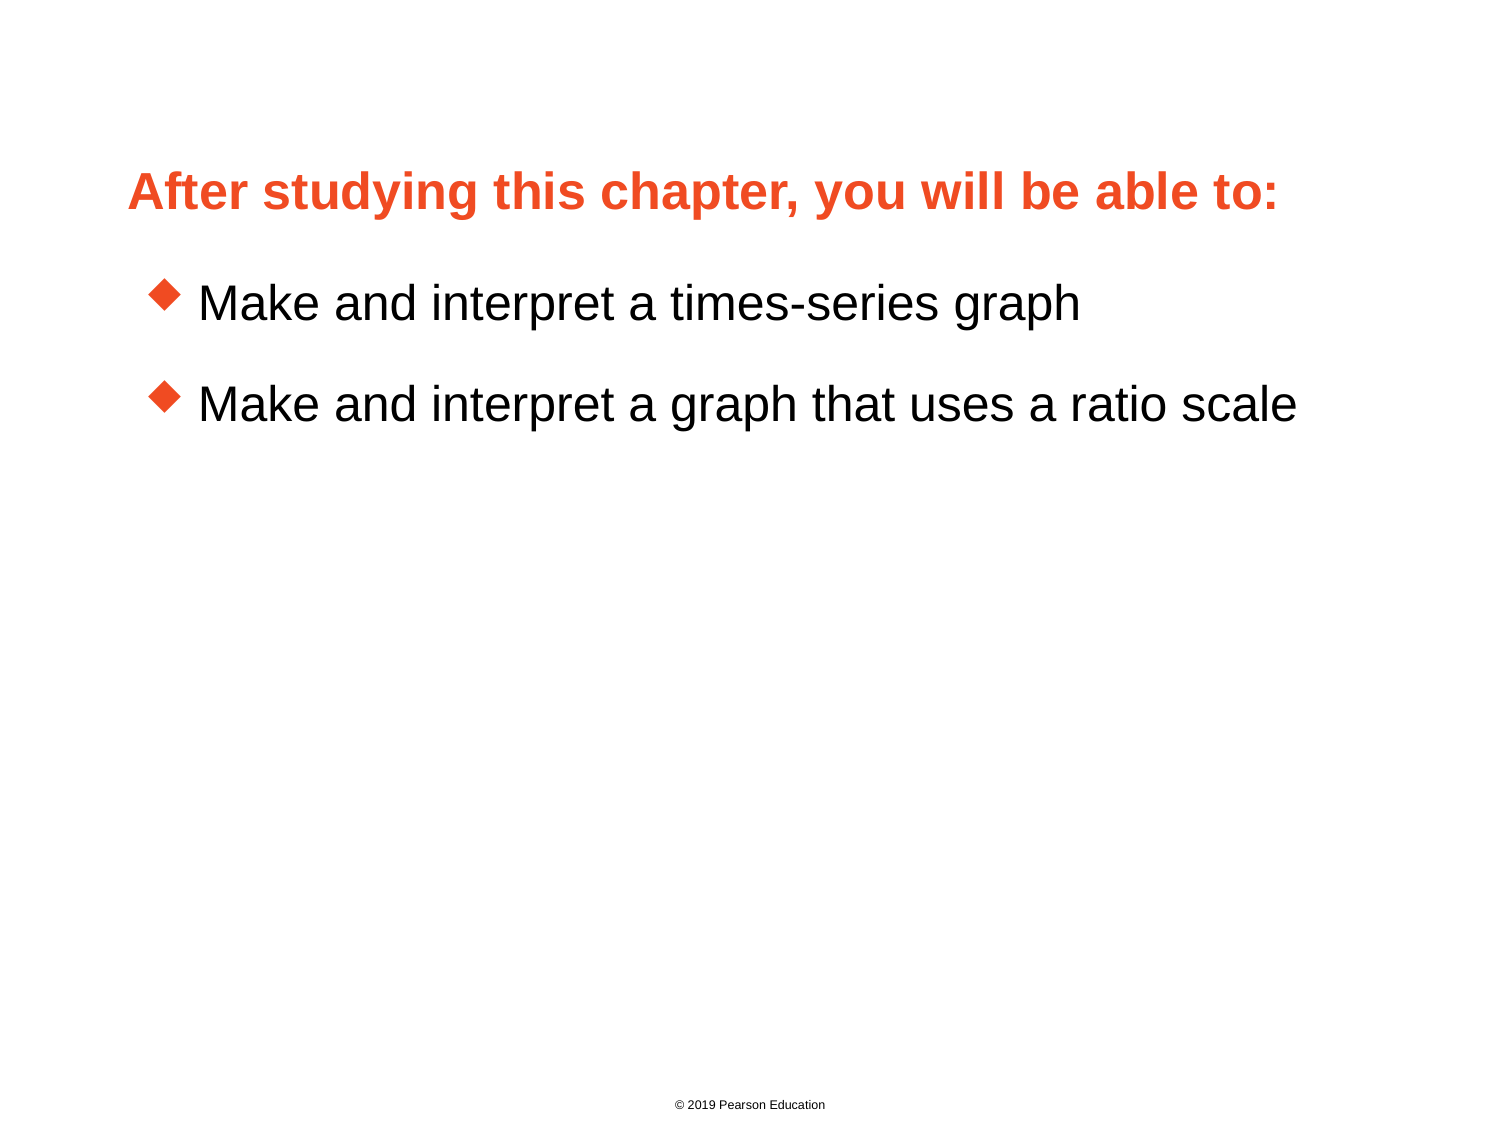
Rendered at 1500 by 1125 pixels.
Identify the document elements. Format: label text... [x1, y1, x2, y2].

list Make and interpret a times-series graph Make and interpret a graph that uses a ratio scale [112, 262, 1438, 1042]
title After studying this chapter, you will be able to: [112, 149, 1463, 253]
